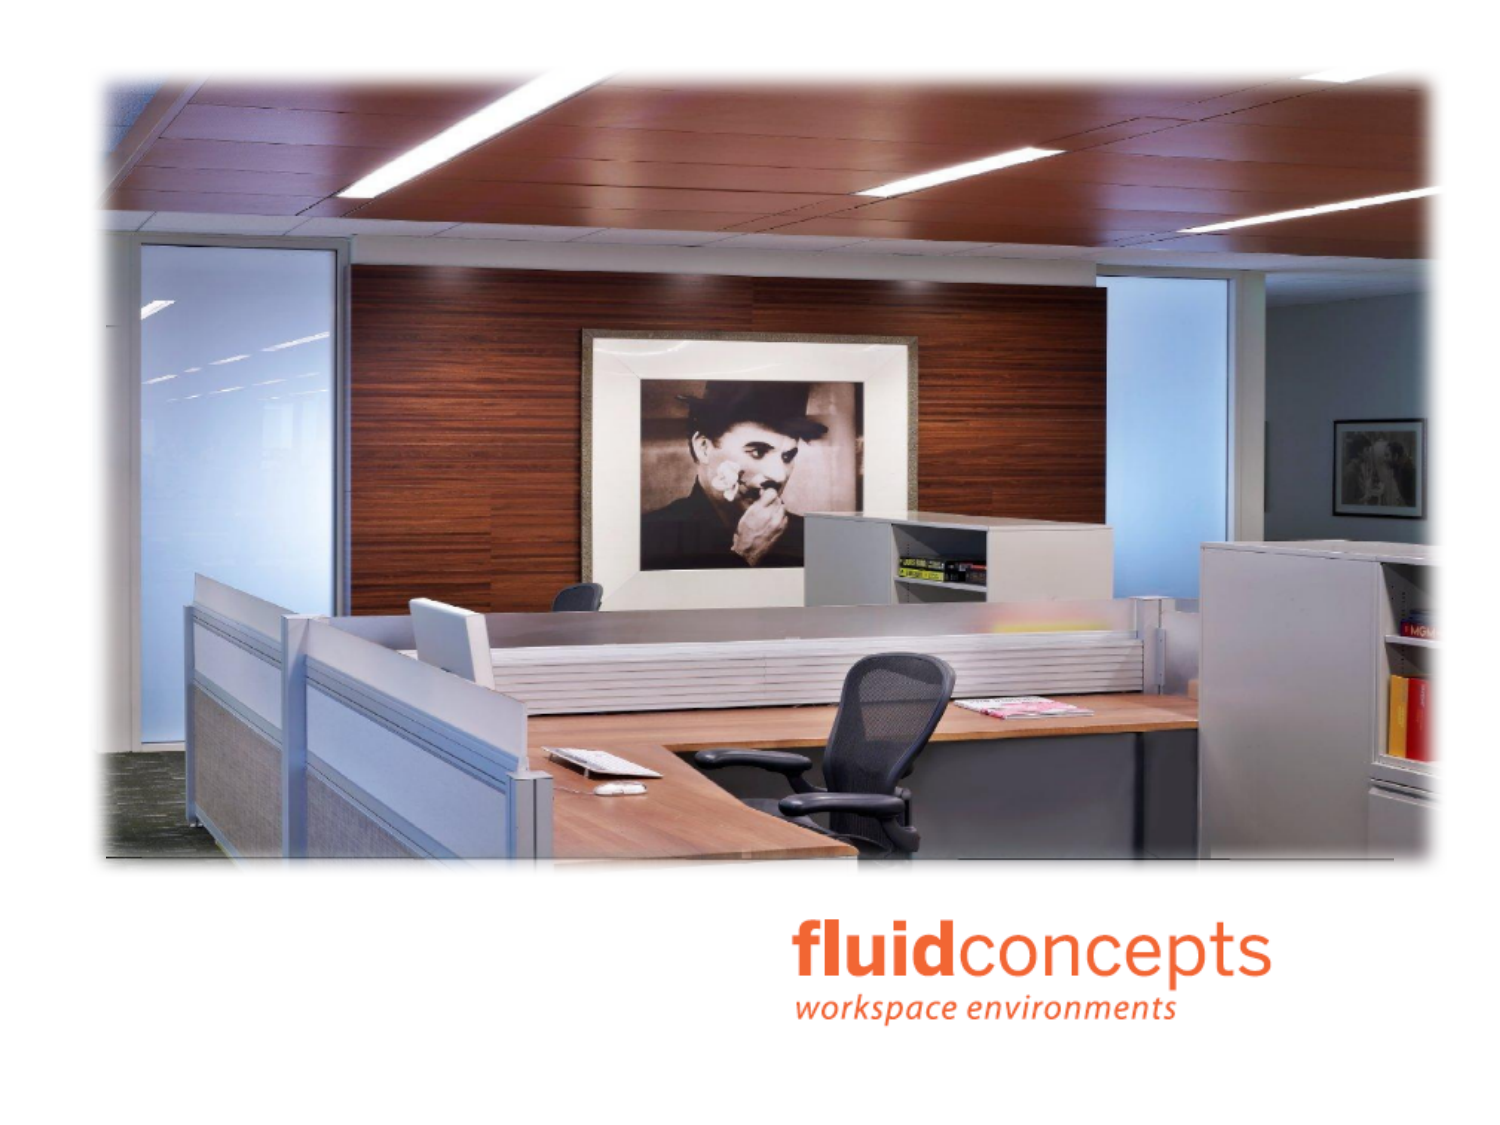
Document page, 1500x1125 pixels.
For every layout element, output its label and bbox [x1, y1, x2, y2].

picture [88, 66, 1448, 1091]
